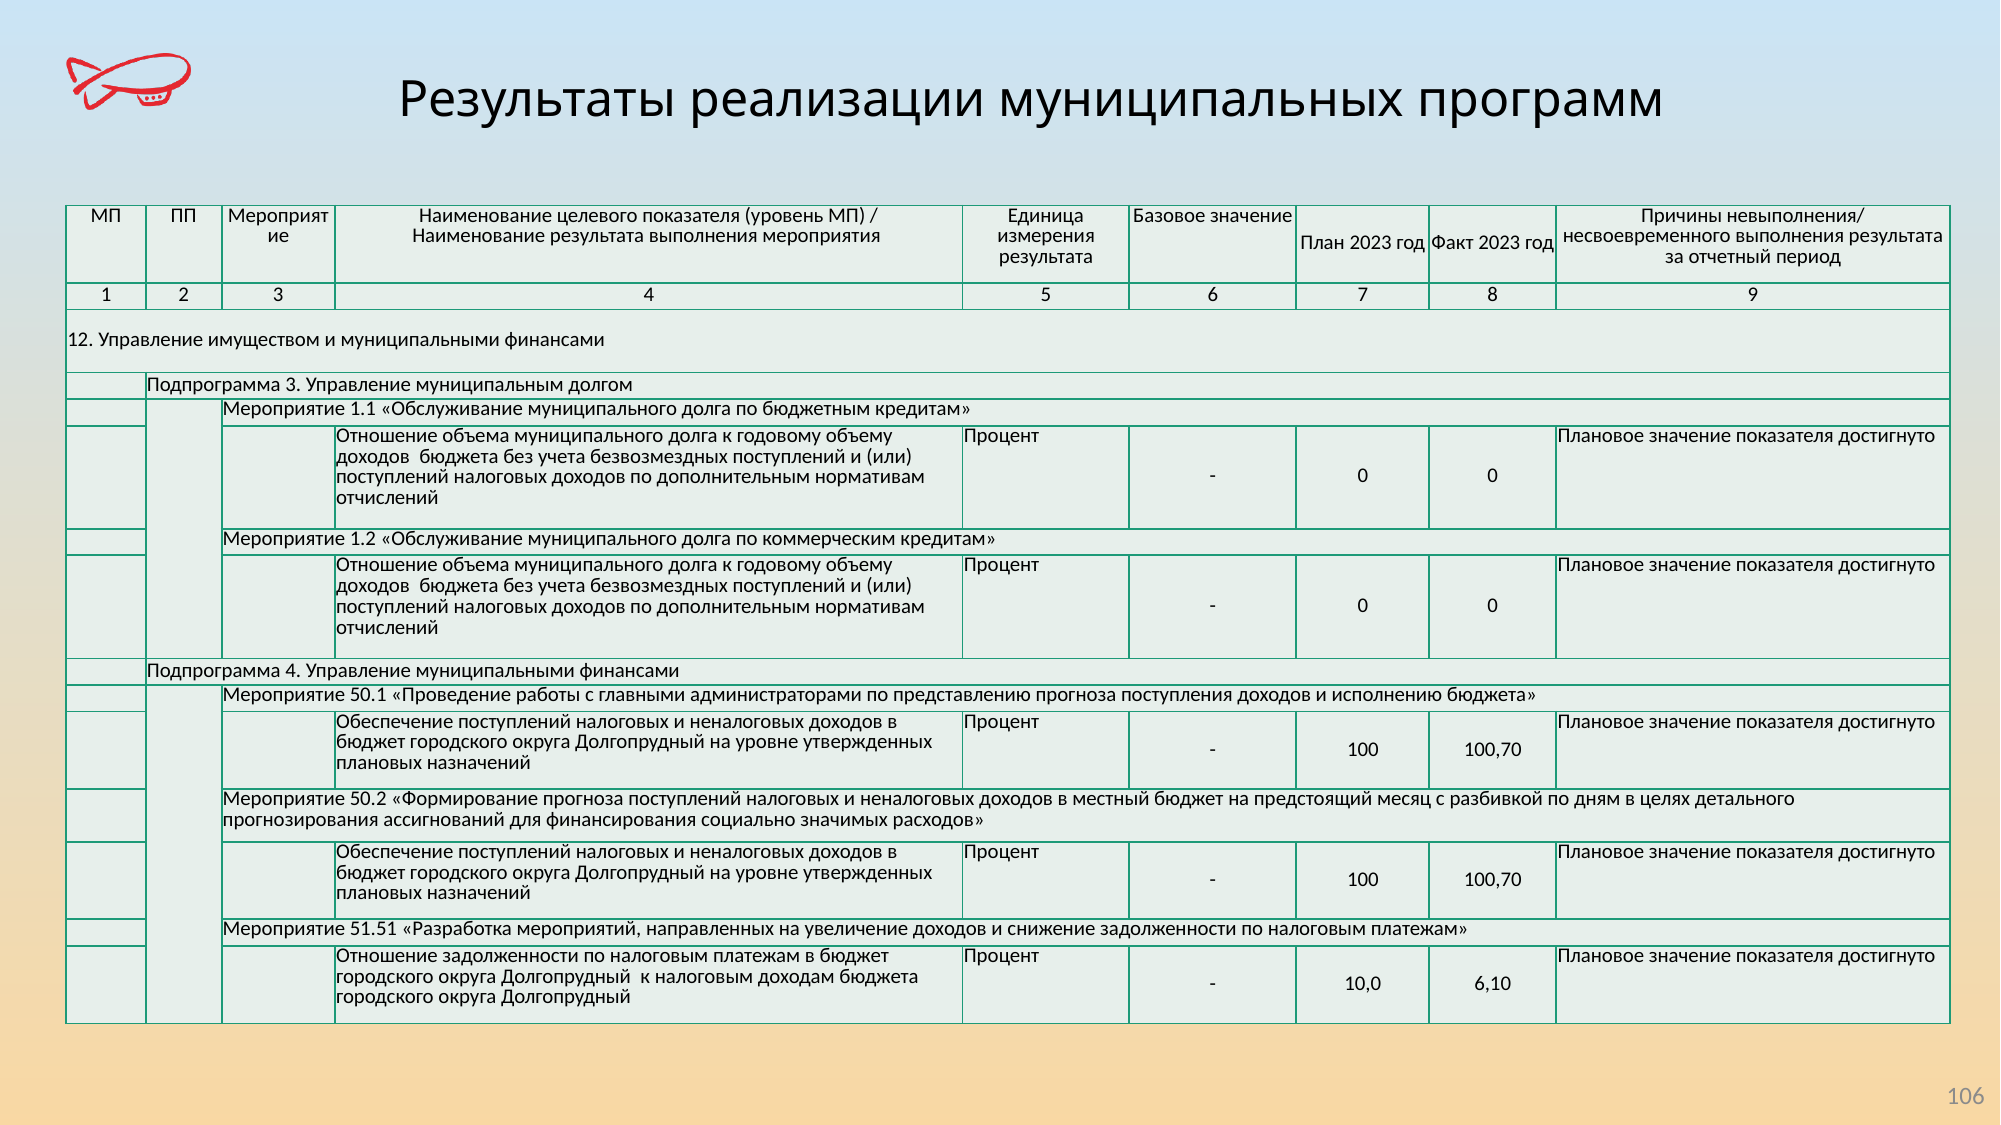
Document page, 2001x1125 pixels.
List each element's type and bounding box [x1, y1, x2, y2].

table_cell [67, 310, 1949, 372]
table_header [67, 206, 145, 282]
table_cell [223, 284, 334, 309]
table_cell [67, 947, 145, 1023]
picture [66, 53, 191, 110]
table_cell [1430, 843, 1555, 918]
table_cell [67, 712, 145, 788]
table_cell [223, 556, 334, 658]
table_cell [1430, 947, 1555, 1023]
table_cell [1130, 284, 1295, 309]
table_cell [1130, 556, 1295, 658]
table_cell [1430, 284, 1555, 309]
table_header [1430, 206, 1555, 282]
table_cell [67, 400, 145, 425]
table_cell [1557, 712, 1949, 788]
table_cell [336, 947, 962, 1023]
table_cell [67, 686, 145, 711]
table_header [336, 206, 962, 282]
table_cell [223, 686, 1949, 711]
table_cell [1297, 556, 1428, 658]
table_cell [1297, 843, 1428, 918]
table_cell [223, 920, 1949, 945]
table_cell [336, 427, 962, 528]
table_cell [1430, 712, 1555, 788]
table_header [1297, 206, 1428, 282]
table_cell [1557, 947, 1949, 1023]
table_cell [1130, 712, 1295, 788]
table_cell [1297, 712, 1428, 788]
table_header [963, 206, 1128, 282]
table_cell [1297, 284, 1428, 309]
table_cell [223, 400, 1949, 425]
table_cell [67, 427, 145, 528]
table_header [1130, 206, 1295, 282]
table_cell [223, 843, 334, 918]
table_cell [1130, 427, 1295, 528]
table_cell [67, 373, 145, 398]
table_cell [336, 843, 962, 918]
table_cell [67, 530, 145, 554]
table_cell [223, 427, 334, 528]
table_cell [1130, 843, 1295, 918]
table_cell [147, 659, 1949, 684]
table_cell [67, 556, 145, 658]
table_cell [223, 790, 1949, 841]
table_cell [1557, 843, 1949, 918]
table_cell [223, 712, 334, 788]
table_cell [67, 284, 145, 309]
table_cell [1130, 947, 1295, 1023]
table_cell [67, 790, 145, 841]
table_cell [1557, 427, 1949, 528]
table_cell [1430, 556, 1555, 658]
table_cell [1297, 427, 1428, 528]
table_cell [1557, 284, 1949, 309]
table_cell [336, 712, 962, 788]
table_header [1557, 206, 1949, 282]
slide_number [1550, 1065, 2000, 1125]
table_cell [963, 284, 1128, 309]
table_cell [147, 686, 221, 1023]
table_cell [963, 427, 1128, 528]
table_header [147, 206, 221, 282]
table_cell [336, 556, 962, 658]
table_cell [223, 947, 334, 1023]
table_cell [147, 373, 1949, 398]
table_cell [1557, 556, 1949, 658]
title [113, 85, 1950, 175]
table_cell [1430, 427, 1555, 528]
table_cell [223, 530, 1949, 554]
table_cell [963, 556, 1128, 658]
table_cell [1297, 947, 1428, 1023]
table_cell [67, 920, 145, 945]
table_header [223, 206, 334, 282]
table_cell [963, 947, 1128, 1023]
table_cell [147, 400, 221, 658]
table_cell [963, 843, 1128, 918]
table_cell [67, 843, 145, 918]
table_cell [336, 284, 962, 309]
table_cell [147, 284, 221, 309]
table_cell [67, 659, 145, 684]
table_cell [963, 712, 1128, 788]
